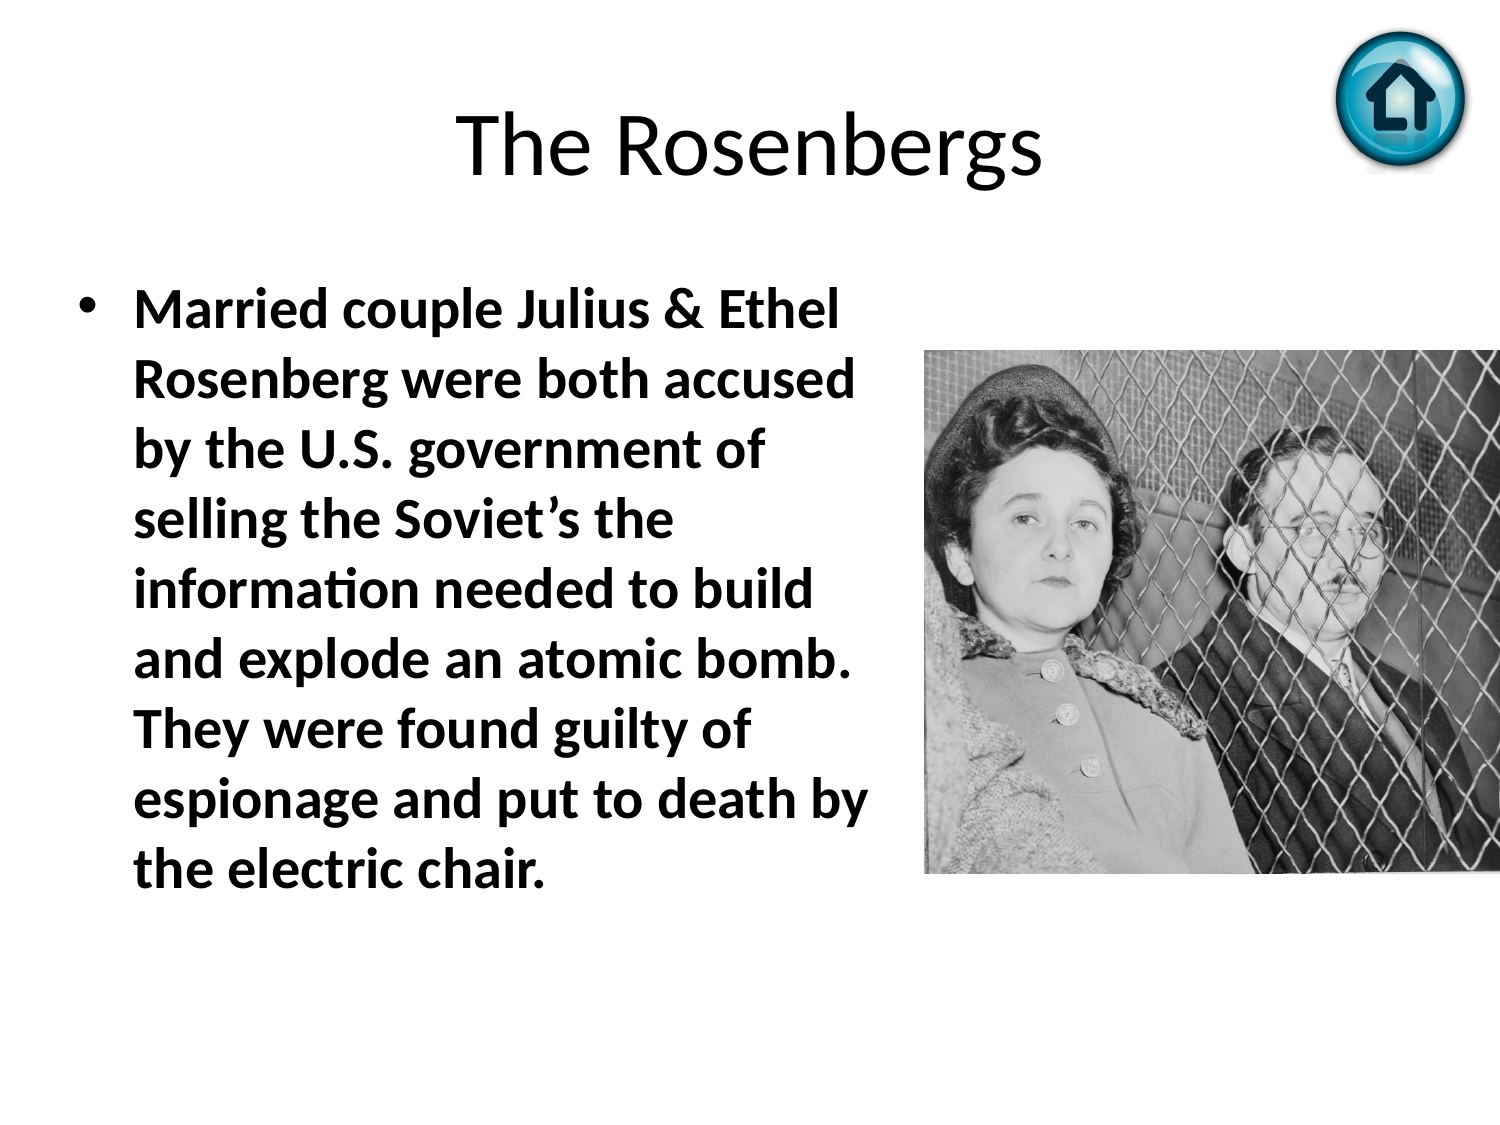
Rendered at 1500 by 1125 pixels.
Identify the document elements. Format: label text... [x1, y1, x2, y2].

title The Rosenbergs [75, 45, 1425, 233]
picture [924, 350, 1500, 875]
picture [1324, 24, 1476, 175]
list Married couple Julius & Ethel Rosenberg were both accused by the U.S. government of selling the Soviet’s the information needed to build and explode an atomic bomb. They were found guilty of espionage and put to death by the electric chair. [62, 262, 925, 1088]
